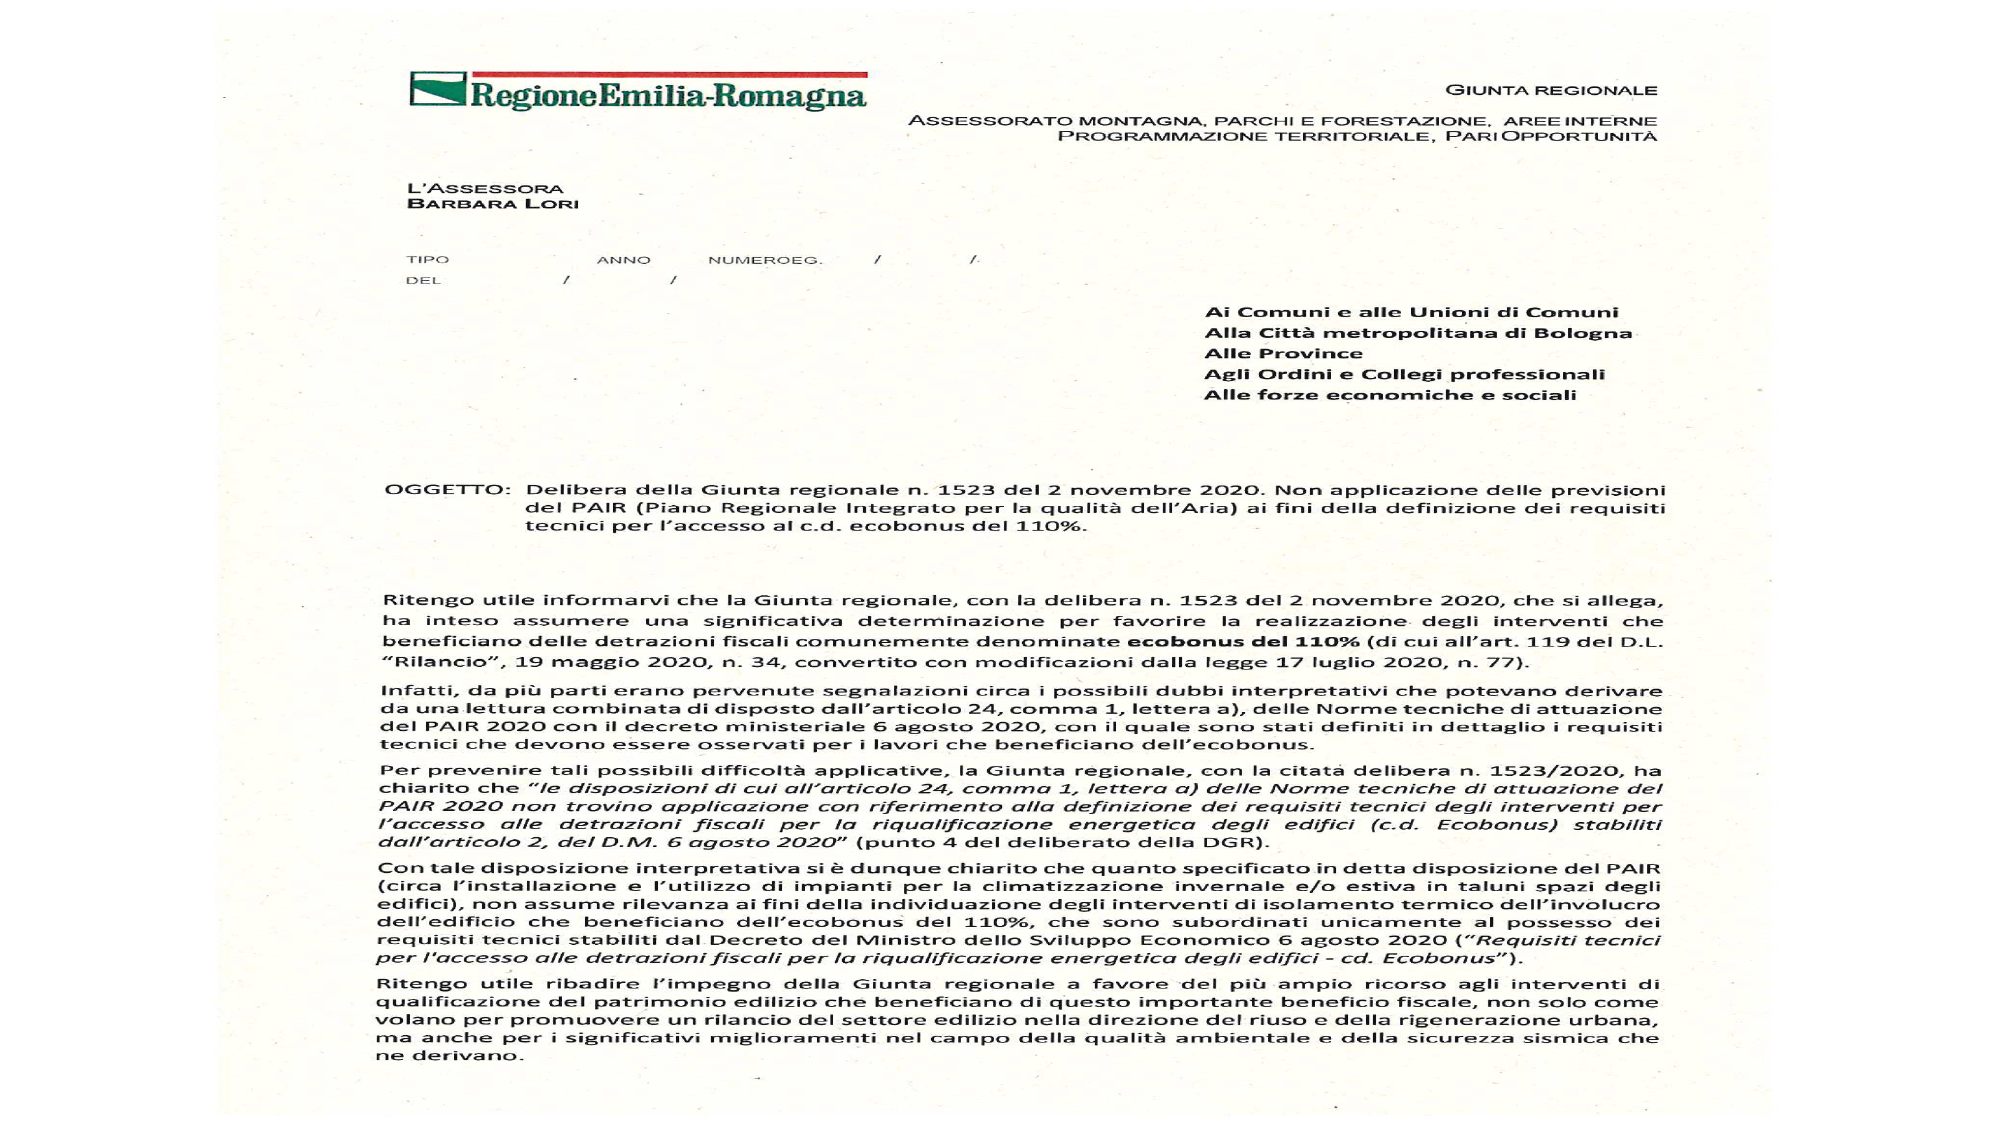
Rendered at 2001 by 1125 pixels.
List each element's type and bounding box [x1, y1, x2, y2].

picture [199, 0, 1800, 1125]
